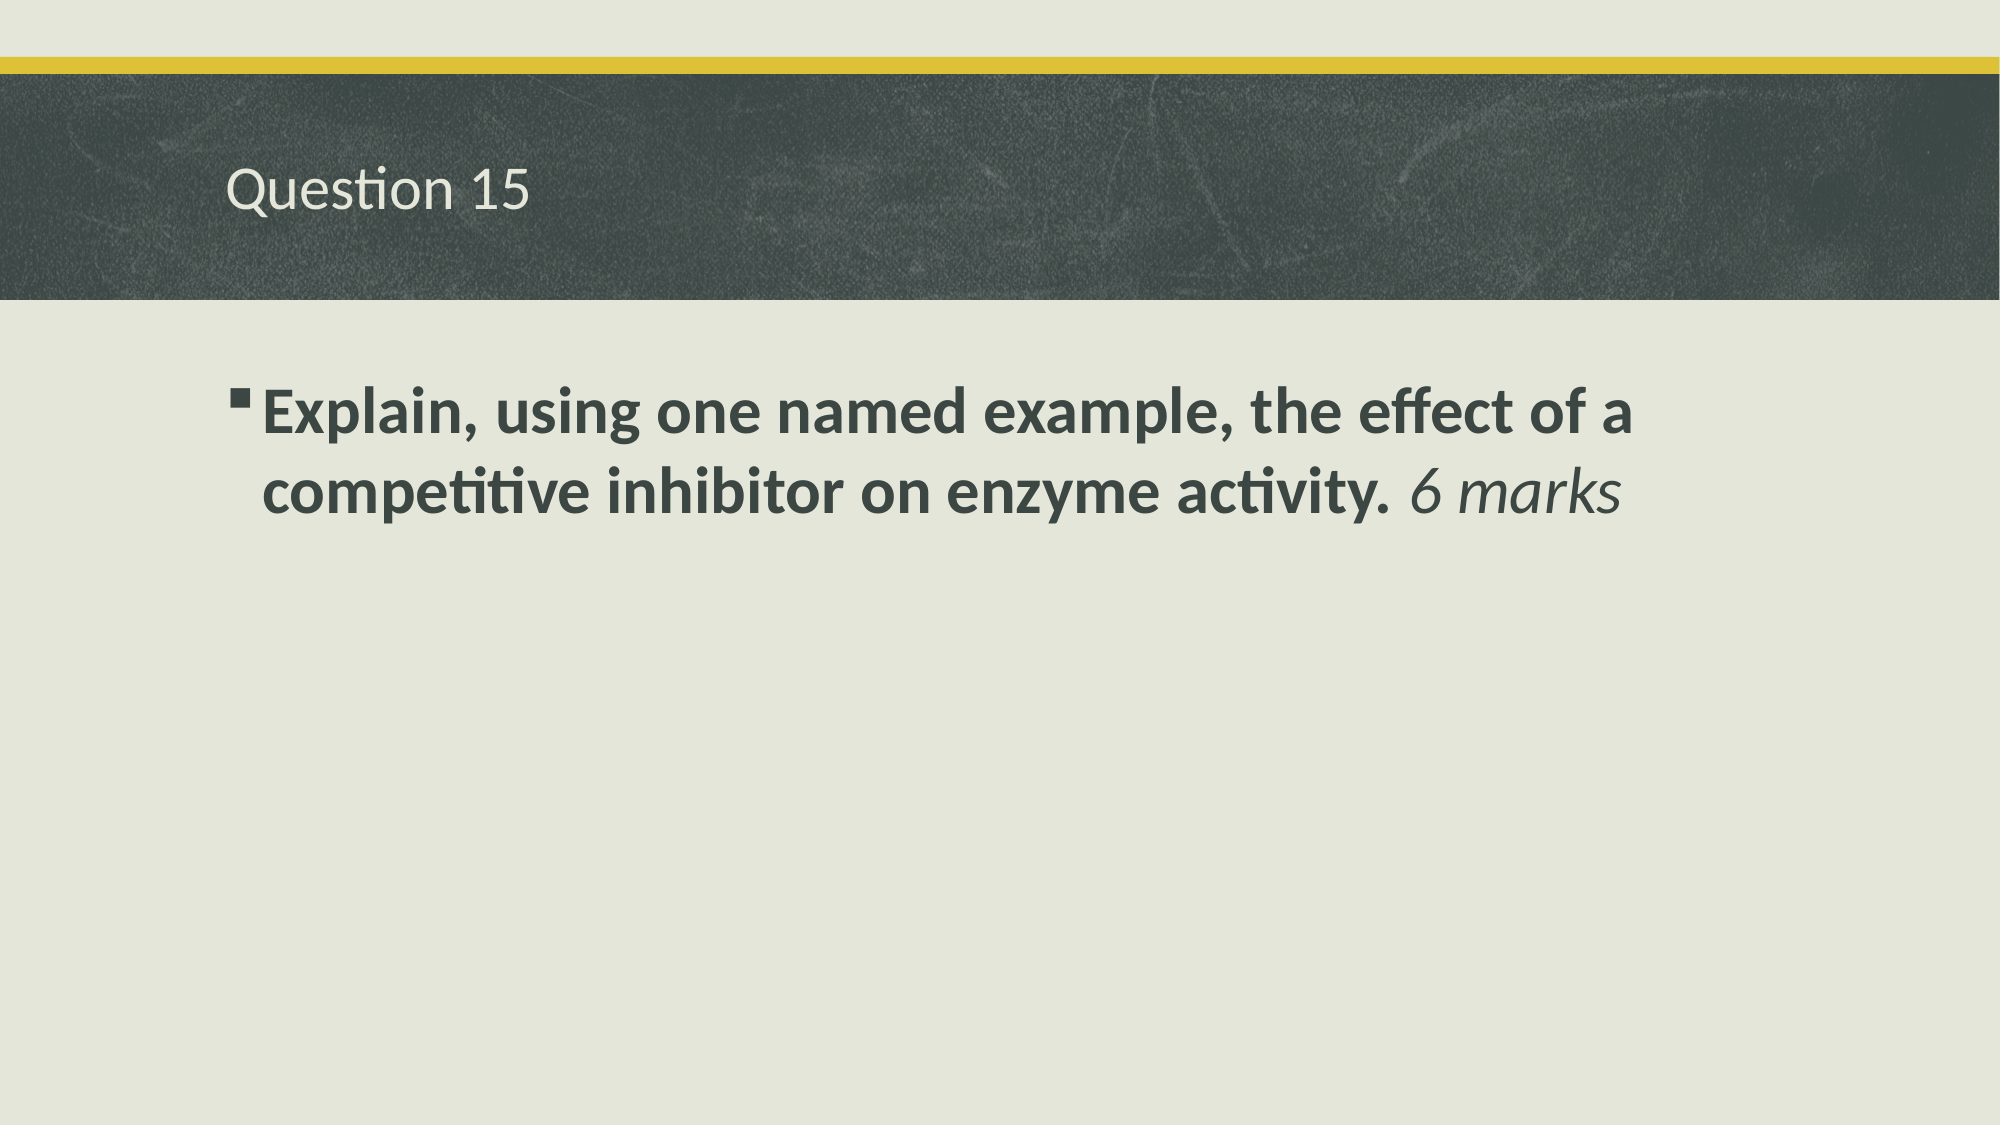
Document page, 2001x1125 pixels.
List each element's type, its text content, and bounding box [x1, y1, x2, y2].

list Explain, using one named example, the effect of a competitive inhibitor on enzyme activity. 6 marks [210, 359, 1790, 1014]
title Question 15 [210, 76, 1790, 300]
picture [0, 74, 2000, 300]
